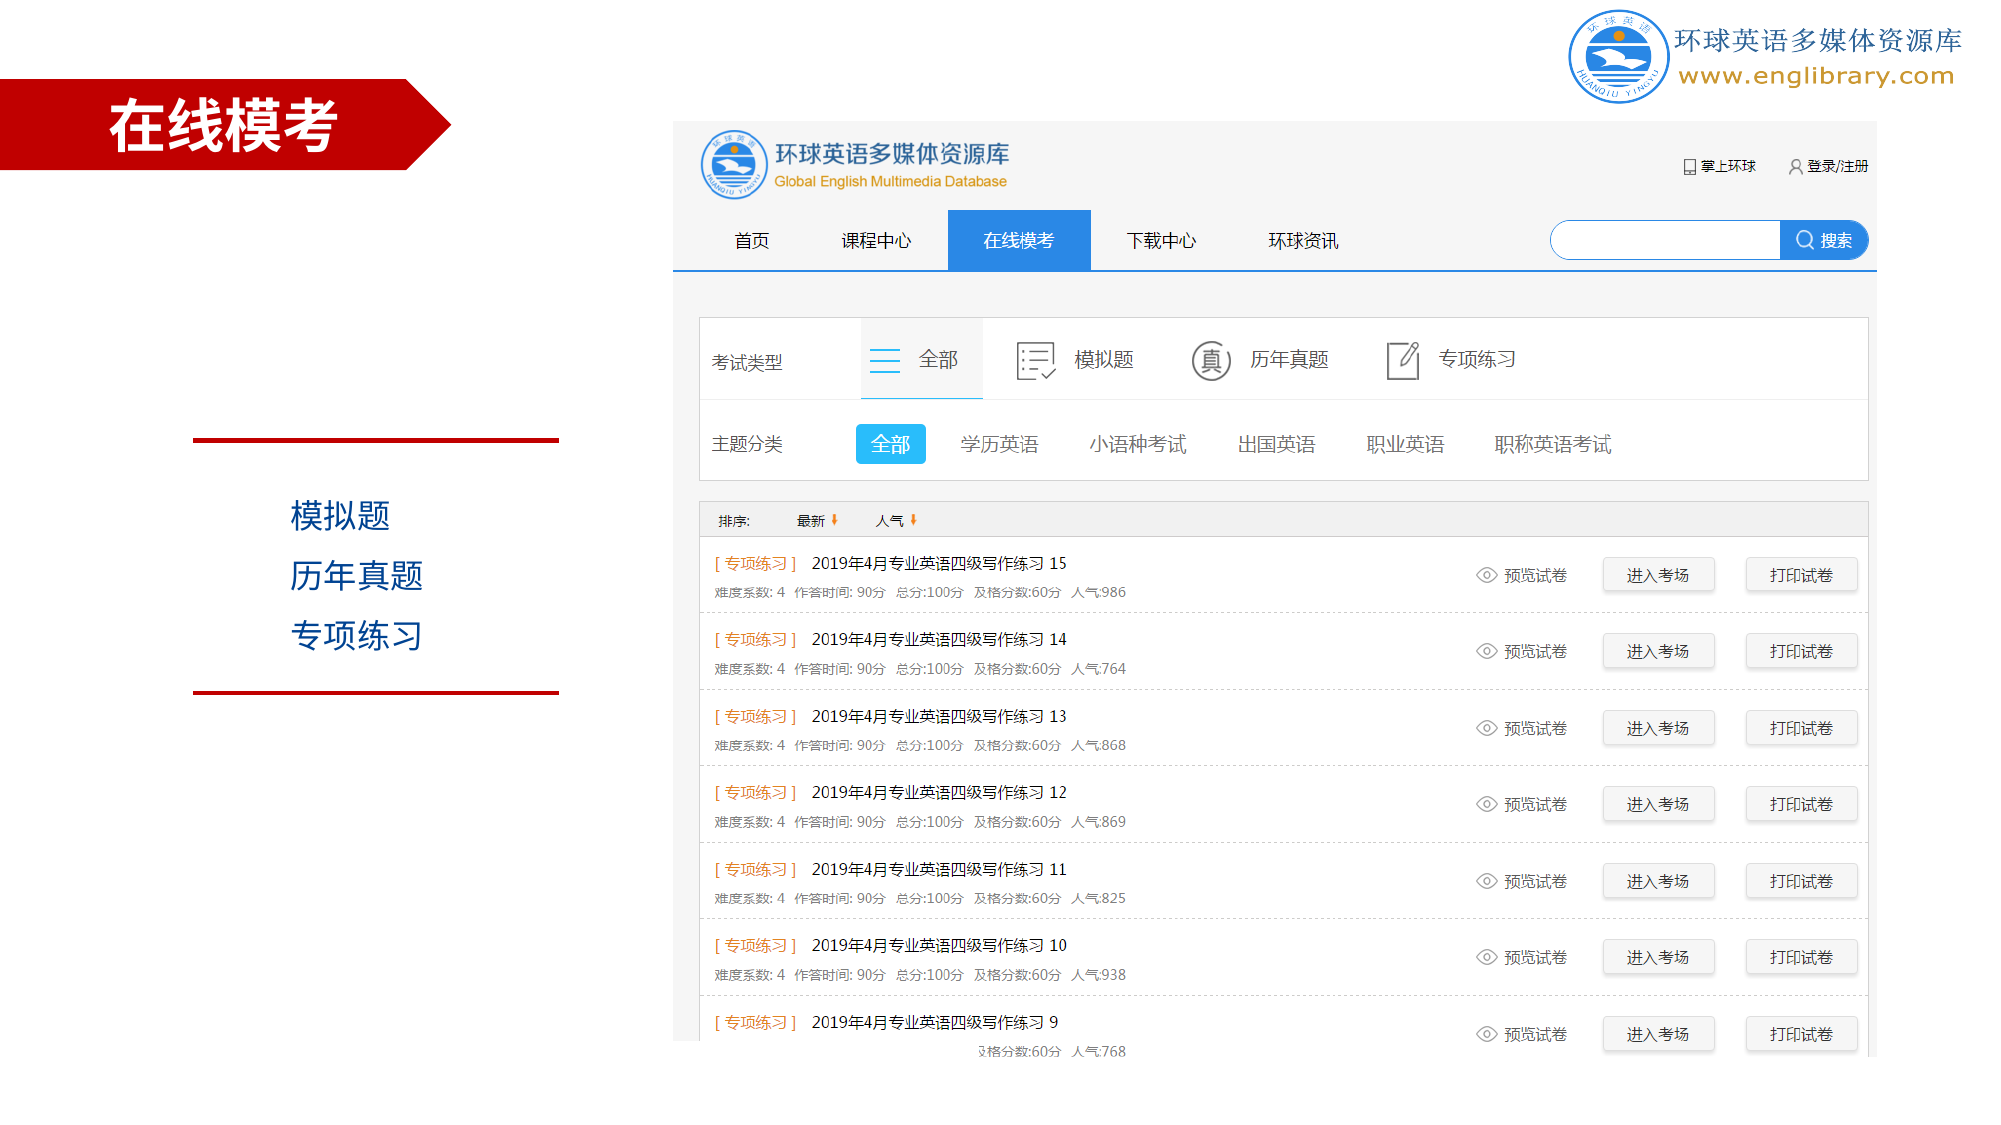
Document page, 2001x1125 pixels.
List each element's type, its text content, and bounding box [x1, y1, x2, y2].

picture [673, 0, 1999, 1058]
text_box 模拟题 历年真题 专项练习 [276, 467, 502, 663]
text_box [0, 79, 452, 171]
text_box 在线模考 [93, 81, 357, 167]
